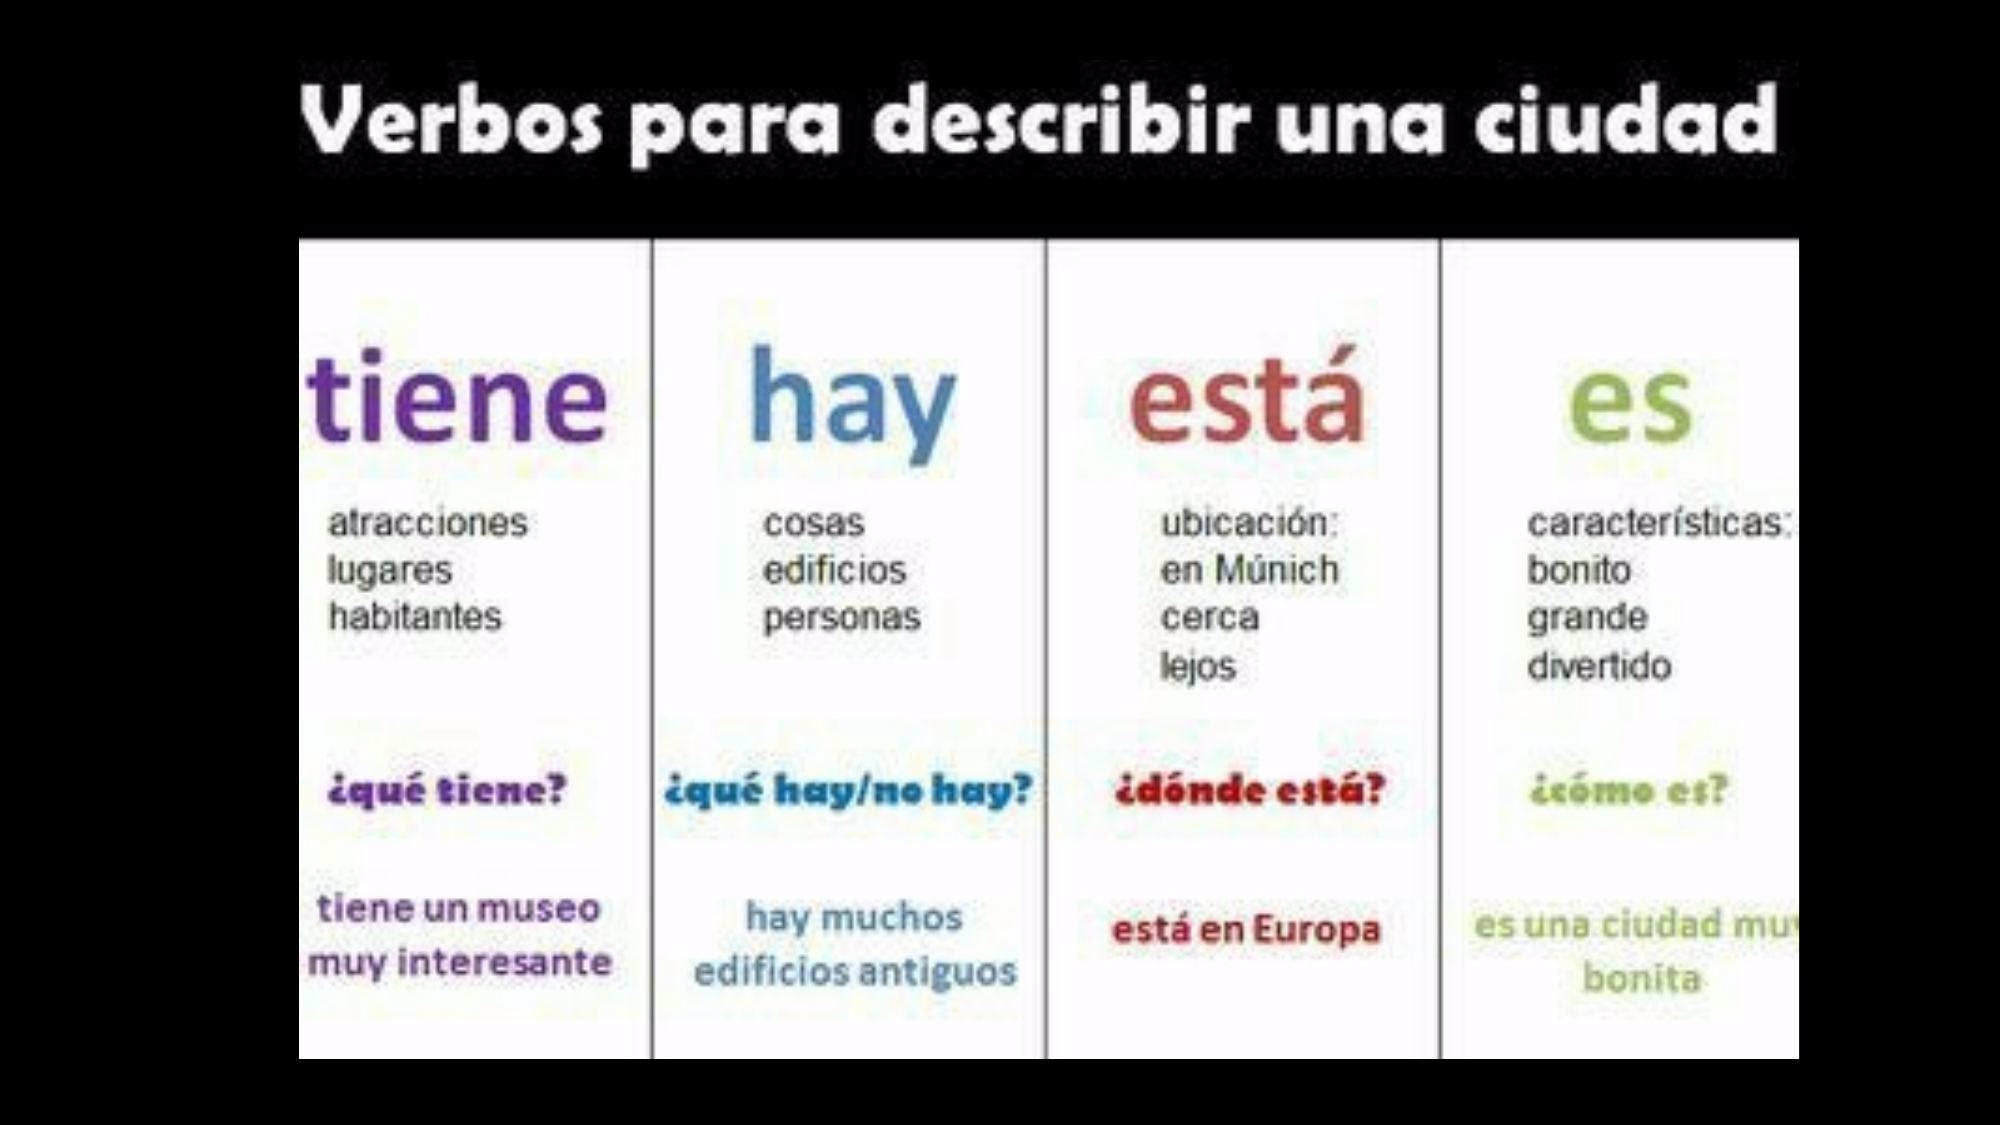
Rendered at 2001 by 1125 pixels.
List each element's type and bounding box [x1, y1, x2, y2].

picture [299, 60, 1800, 1059]
